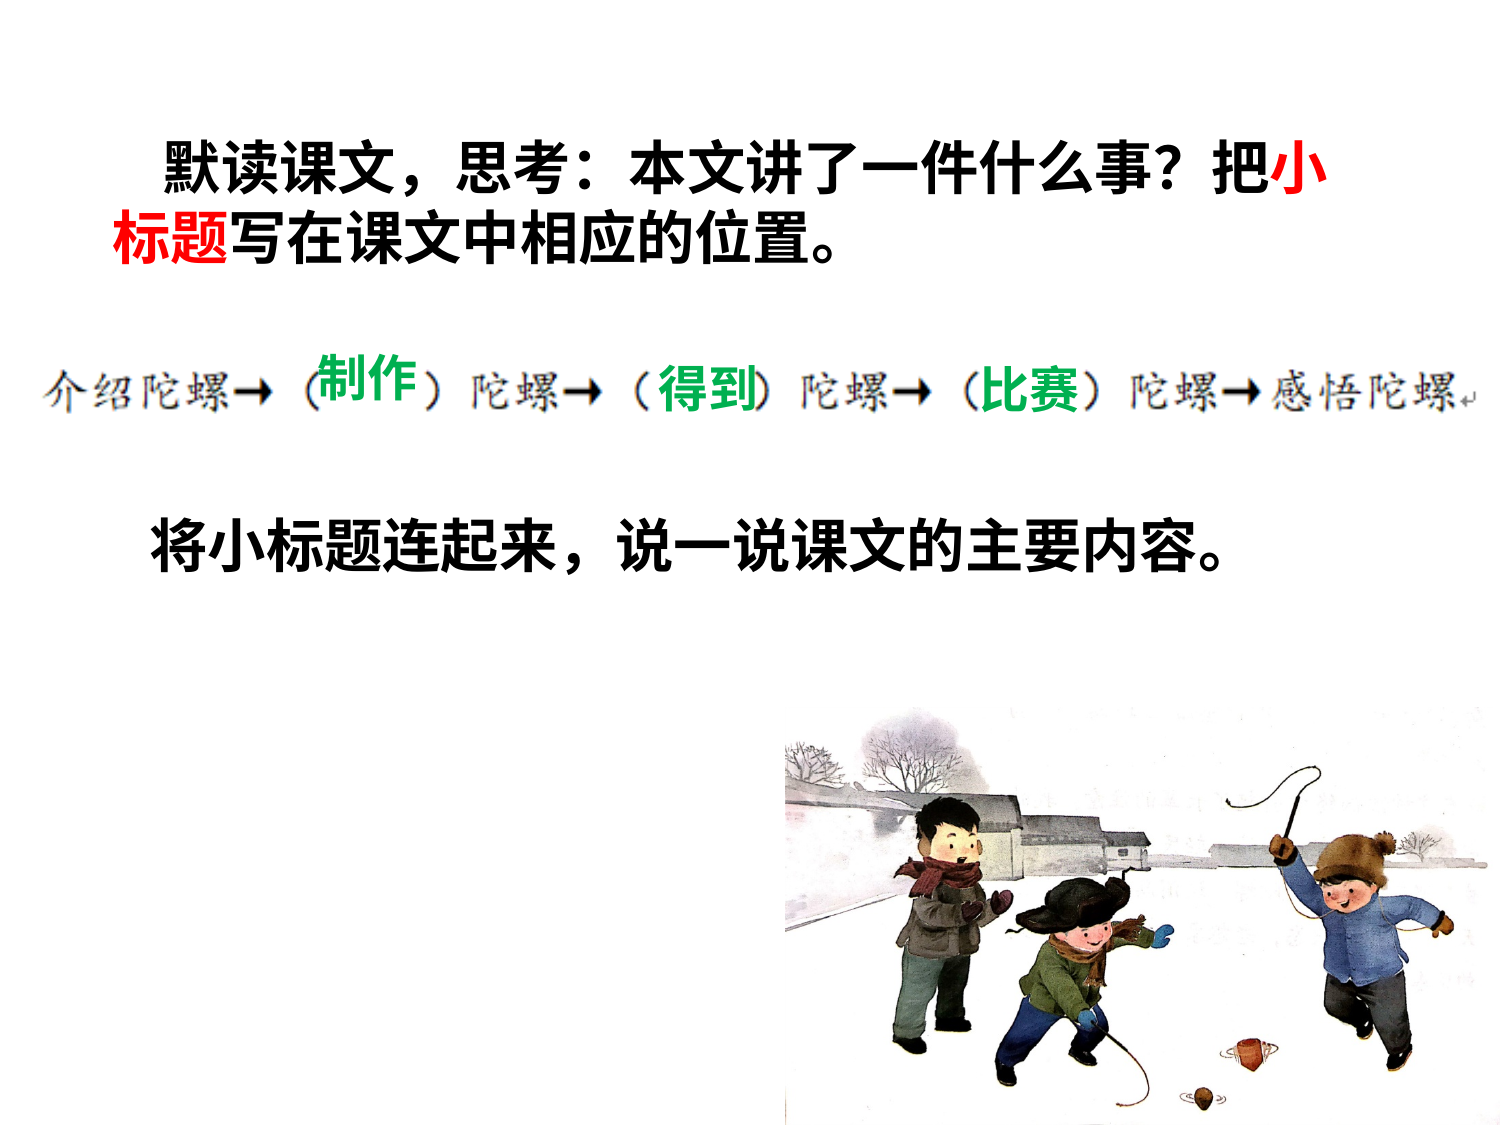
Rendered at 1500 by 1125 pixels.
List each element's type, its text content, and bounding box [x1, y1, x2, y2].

text_box 默读课文，思考：本文讲了一件什么事？把小标题写在课文中相应的位置。 [41, 123, 1388, 253]
picture [0, 255, 1500, 440]
text_box 将小标题连起来，说一说课文的主要内容。 [41, 501, 1388, 587]
picture [785, 707, 1500, 1125]
